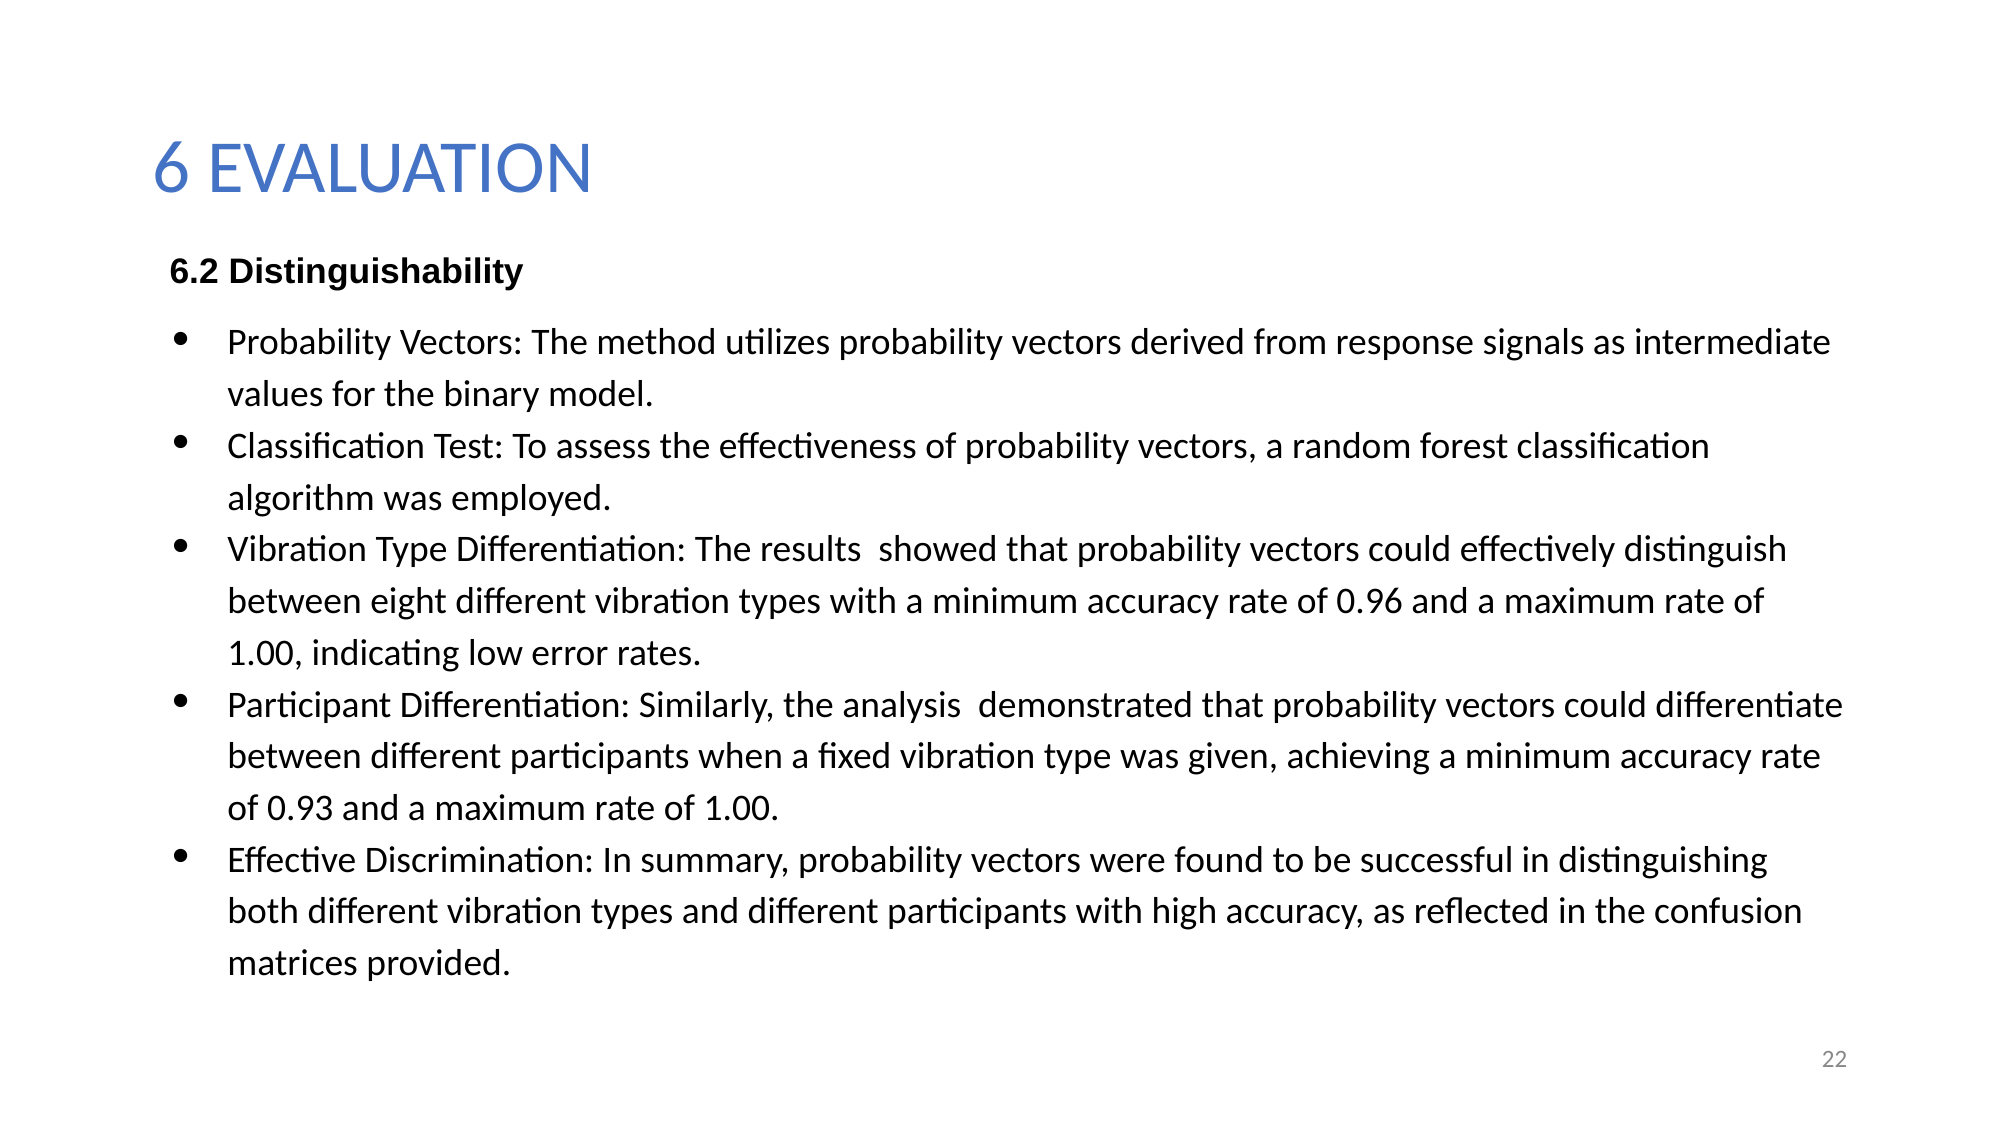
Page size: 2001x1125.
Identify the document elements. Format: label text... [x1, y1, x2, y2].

title 6 EVALUATION [137, 59, 1863, 278]
slide_number 22 [1412, 1042, 1863, 1103]
text_box 6.2 Distinguishability [154, 255, 854, 327]
list Probability Vectors: The method utilizes probability vectors derived from response signals as intermediate values for the binary model. Classification Test: To assess the effectiveness of probability vectors, a random forest classification algorithm was employed. Vibration Type Differentiation: The results showed that probability vectors could effectively distinguish between eight different vibration types with a minimum accuracy rate of 0.96 and a maximum rate of 1.00, indicating low error rates. Participant Differentiation: Similarly, the analysis demonstrated that probability vectors could differentiate between different participants when a fixed vibration type was given, achieving a minimum accuracy rate of 0.93 and a maximum rate of 1.00. Effective Discrimination: In summary, probability vectors were found to be successful in distinguishing both different vibration types and different participants with high accuracy, as reflected in the confusion matrices provided. [137, 303, 1863, 1017]
